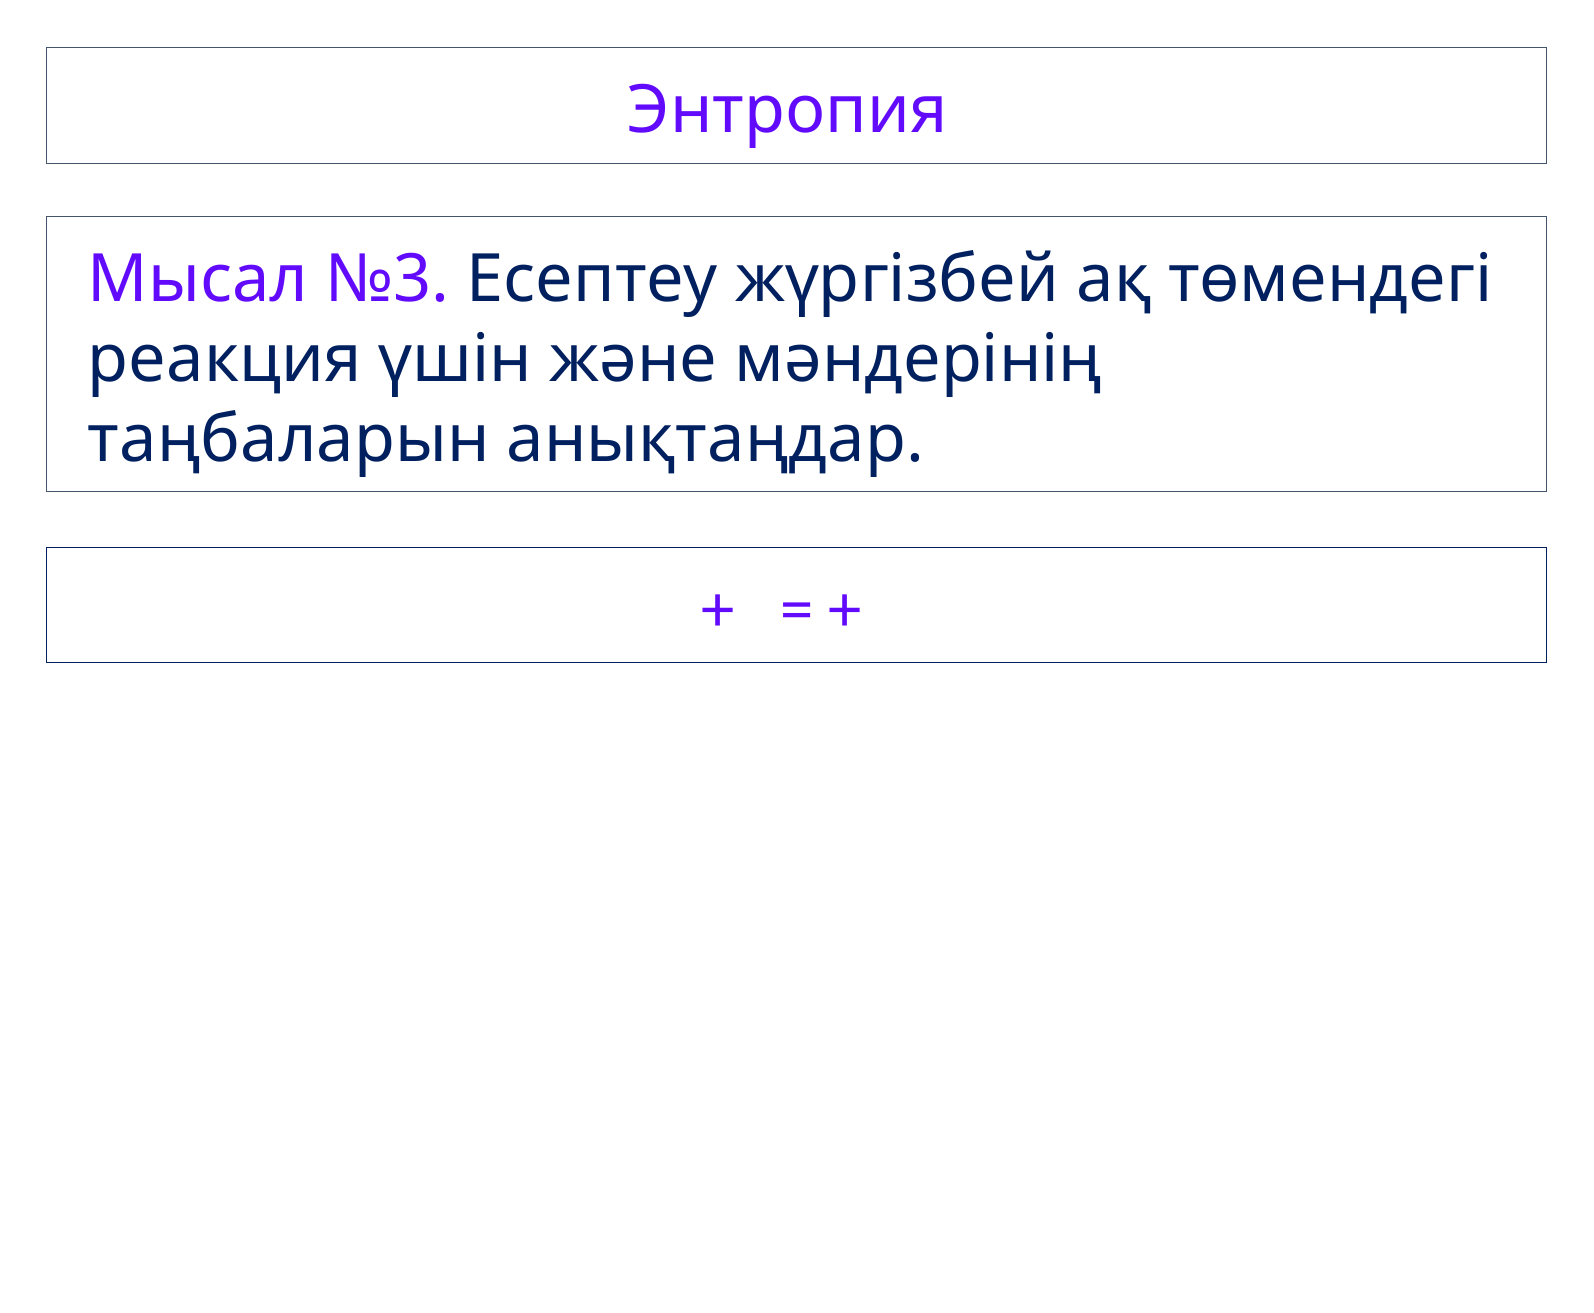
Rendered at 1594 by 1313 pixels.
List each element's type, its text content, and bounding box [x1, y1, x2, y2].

text_box Энтропия [46, 47, 1547, 164]
